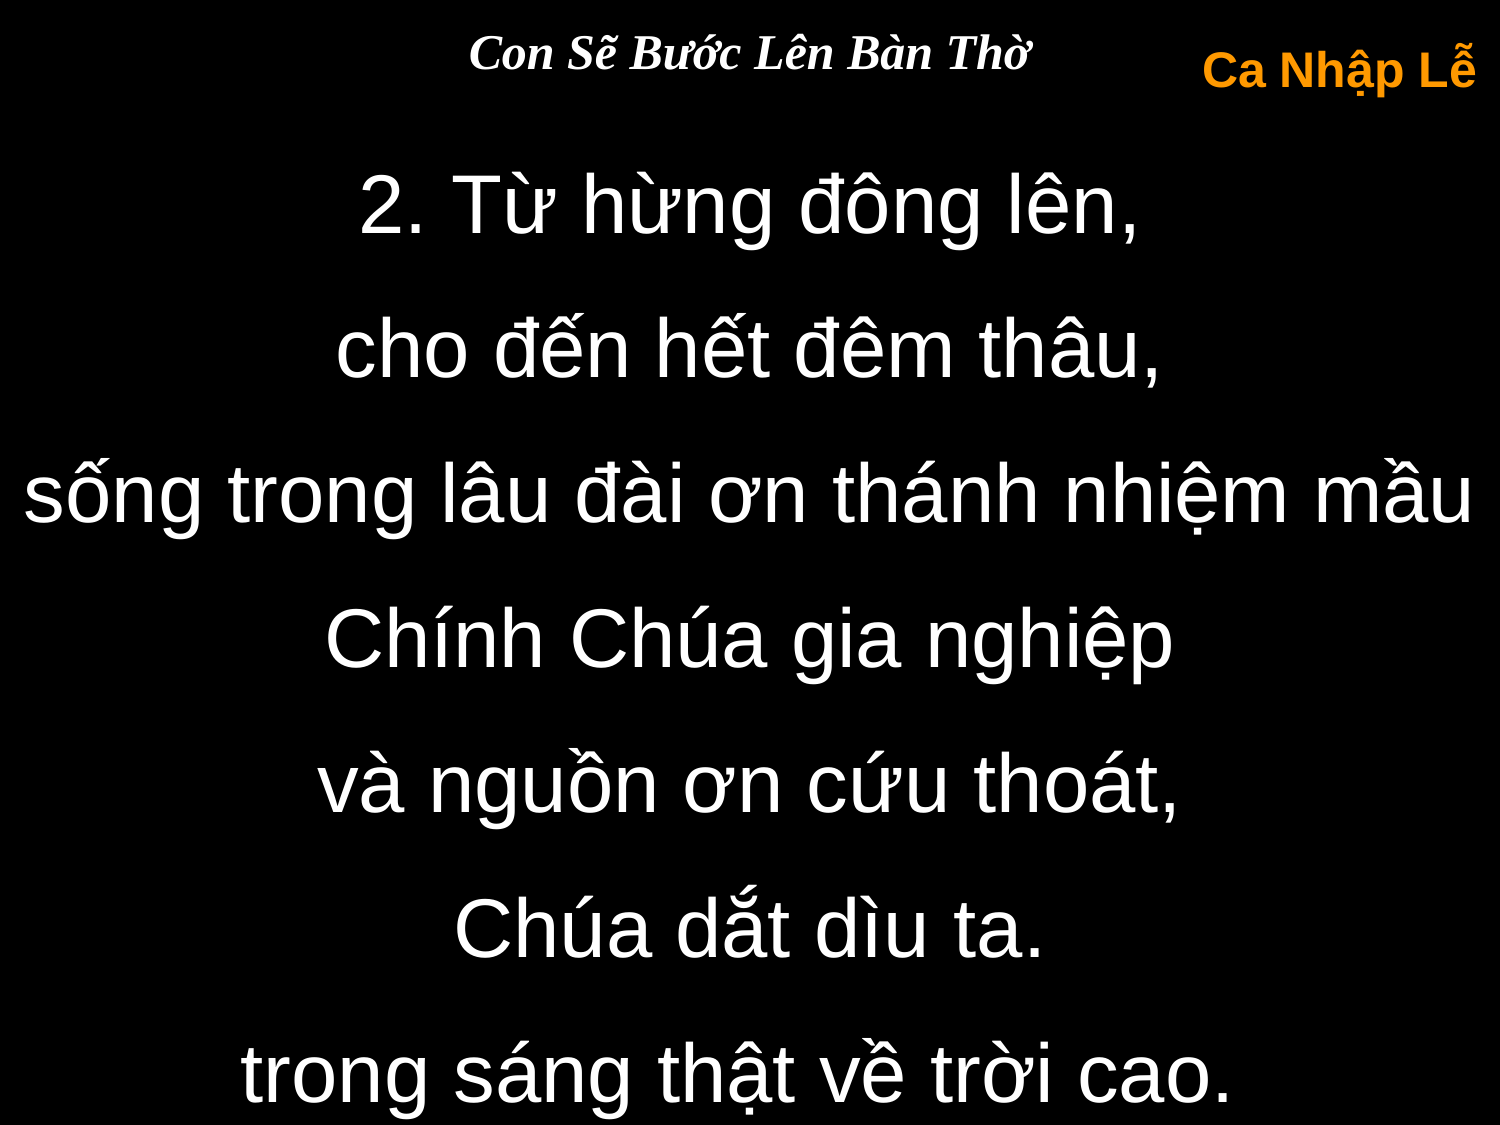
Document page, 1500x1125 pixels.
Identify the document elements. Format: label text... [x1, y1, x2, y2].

text_box Ca Nhập Lễ [1187, 29, 1497, 105]
text_box Con Sẽ Bước Lên Bàn Thờ [0, 11, 1500, 87]
text_box 2. Từ hừng đông lên, cho đến hết đêm thâu, sống trong lâu đài ơn thánh nhiệm mầu Chính Chúa gia nghiệp và nguồn ơn cứu thoát, Chúa dắt dìu ta. trong sáng thật về trời cao. [0, 97, 1500, 1125]
